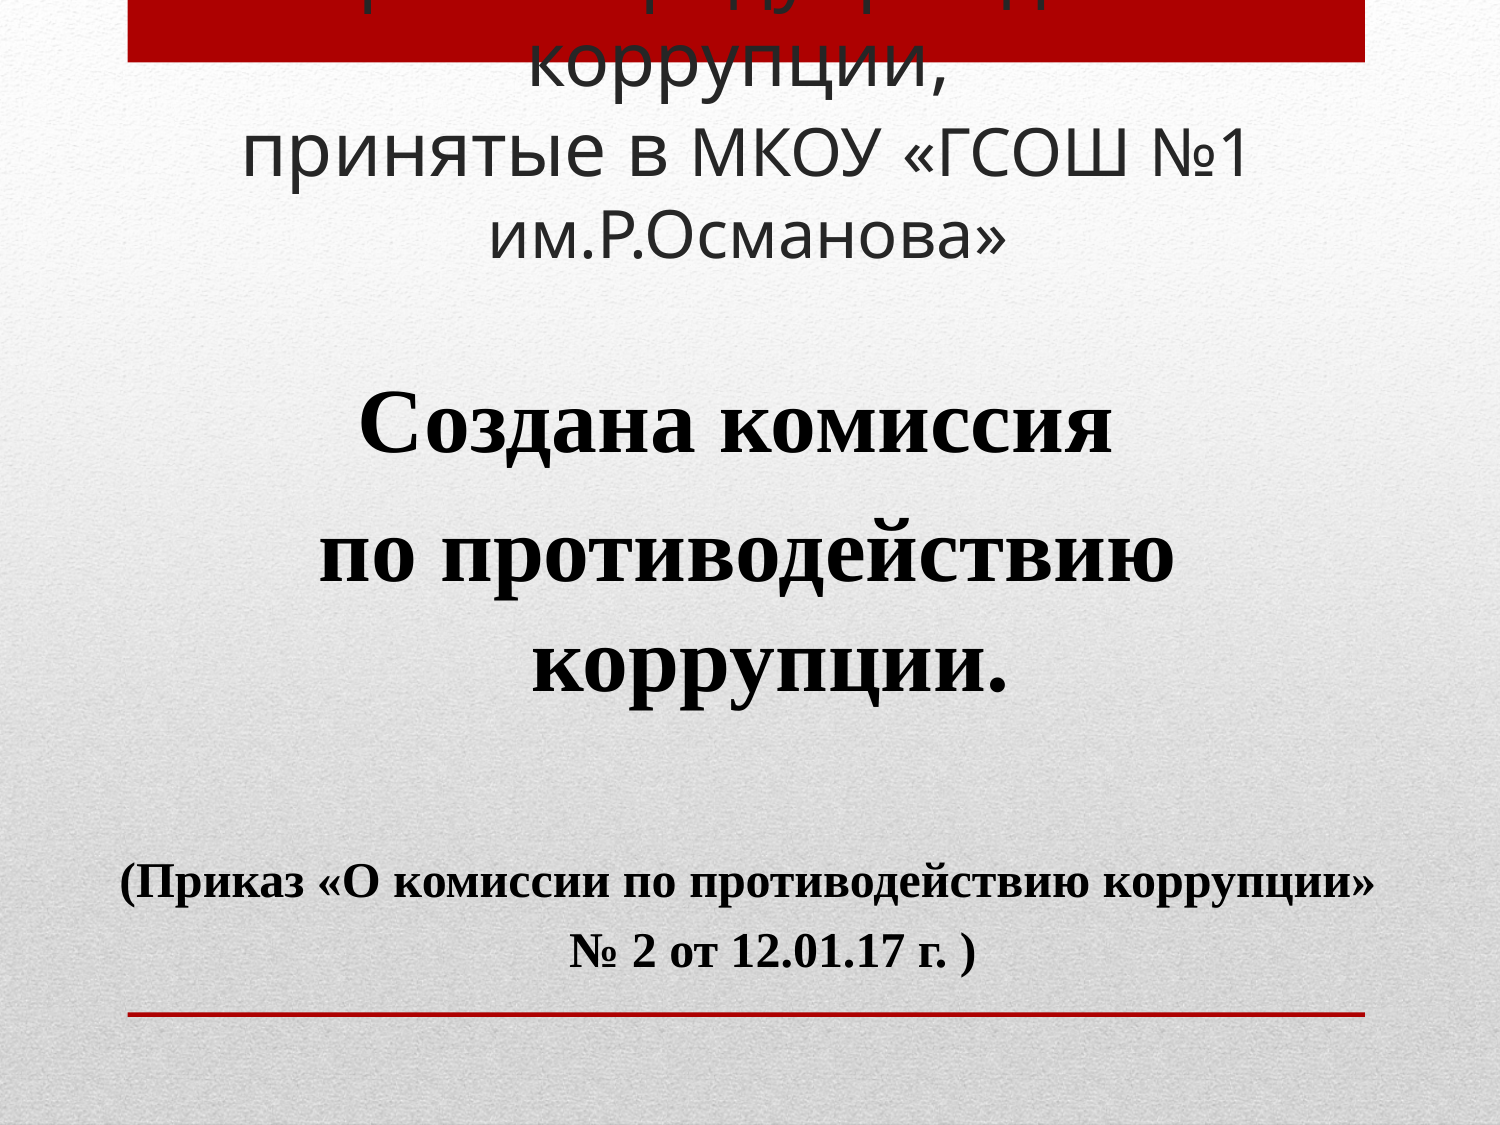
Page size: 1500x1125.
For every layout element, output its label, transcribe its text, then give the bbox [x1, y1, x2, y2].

list Создана комиссия по противодействию коррупции. (Приказ «О комиссии по противодействию коррупции» № 2 от 12.01.17 г. ) [76, 314, 1420, 1012]
title Меры по предупреждению коррупции, принятые в МКОУ «ГСОШ №1 им.Р.Османова» [76, 66, 1420, 279]
